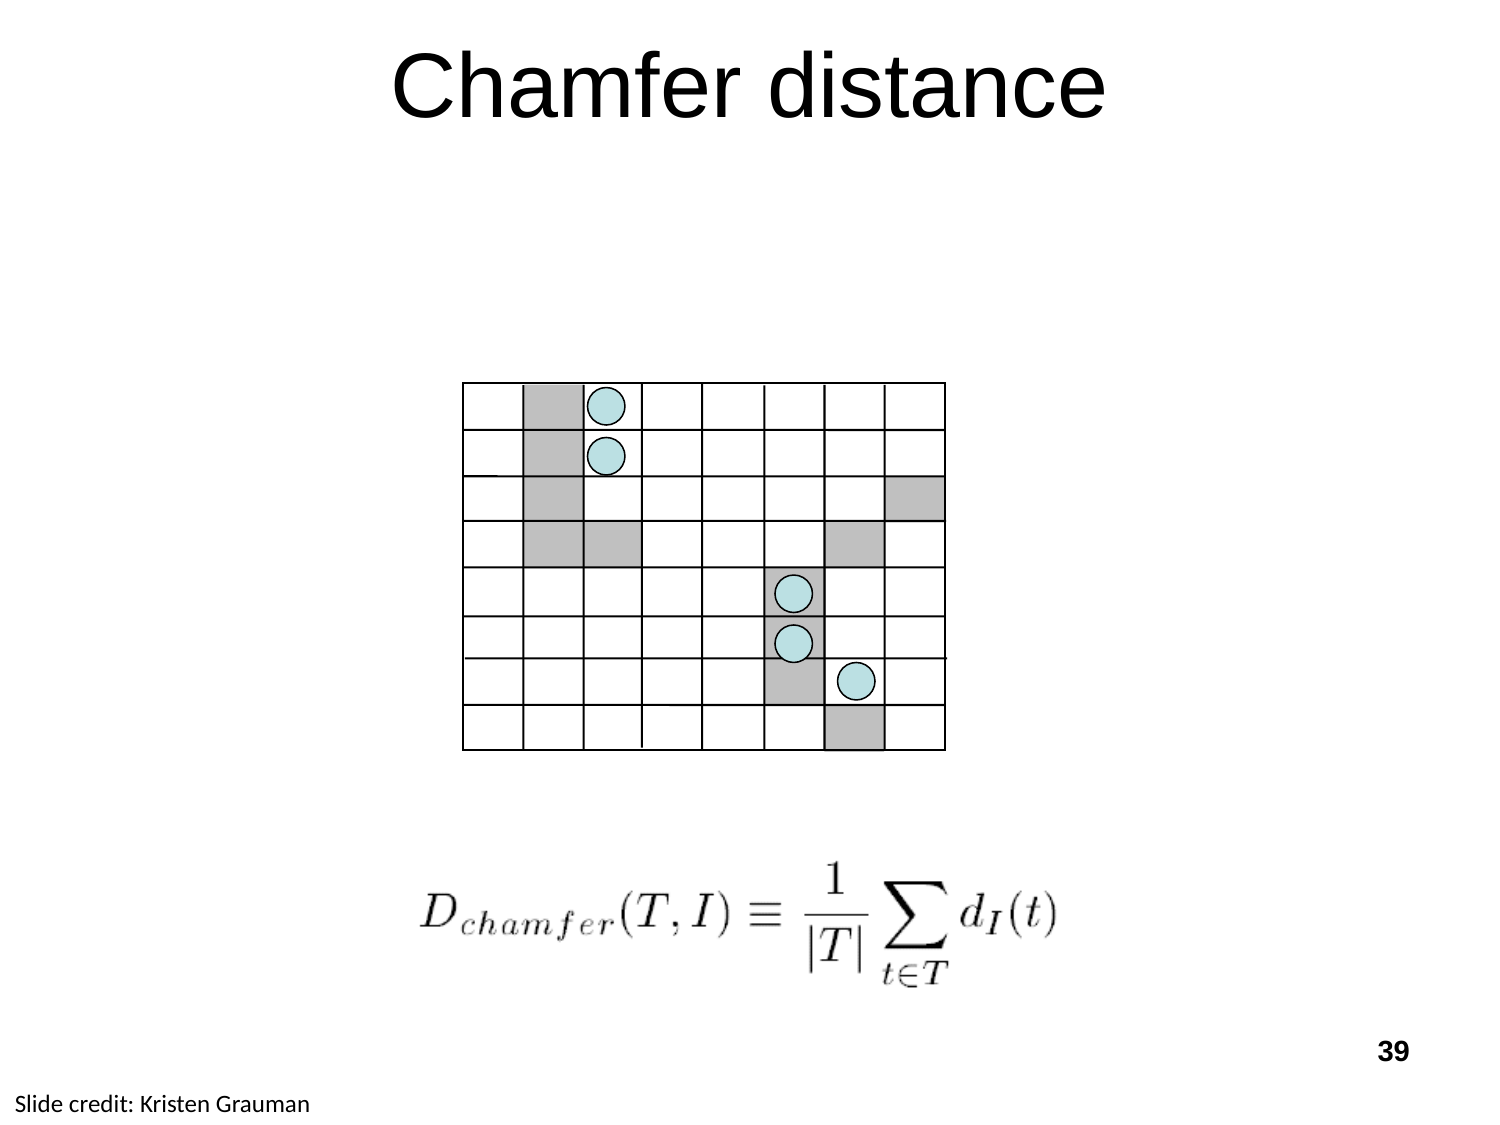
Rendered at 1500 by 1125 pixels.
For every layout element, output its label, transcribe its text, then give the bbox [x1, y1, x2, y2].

text_box Chamfer distance [74, 0, 1425, 175]
picture [399, 849, 1088, 1001]
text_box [462, 374, 948, 762]
text_box Slide credit: Kristen Grauman [0, 1079, 425, 1125]
slide_number 39 [1074, 1024, 1426, 1103]
